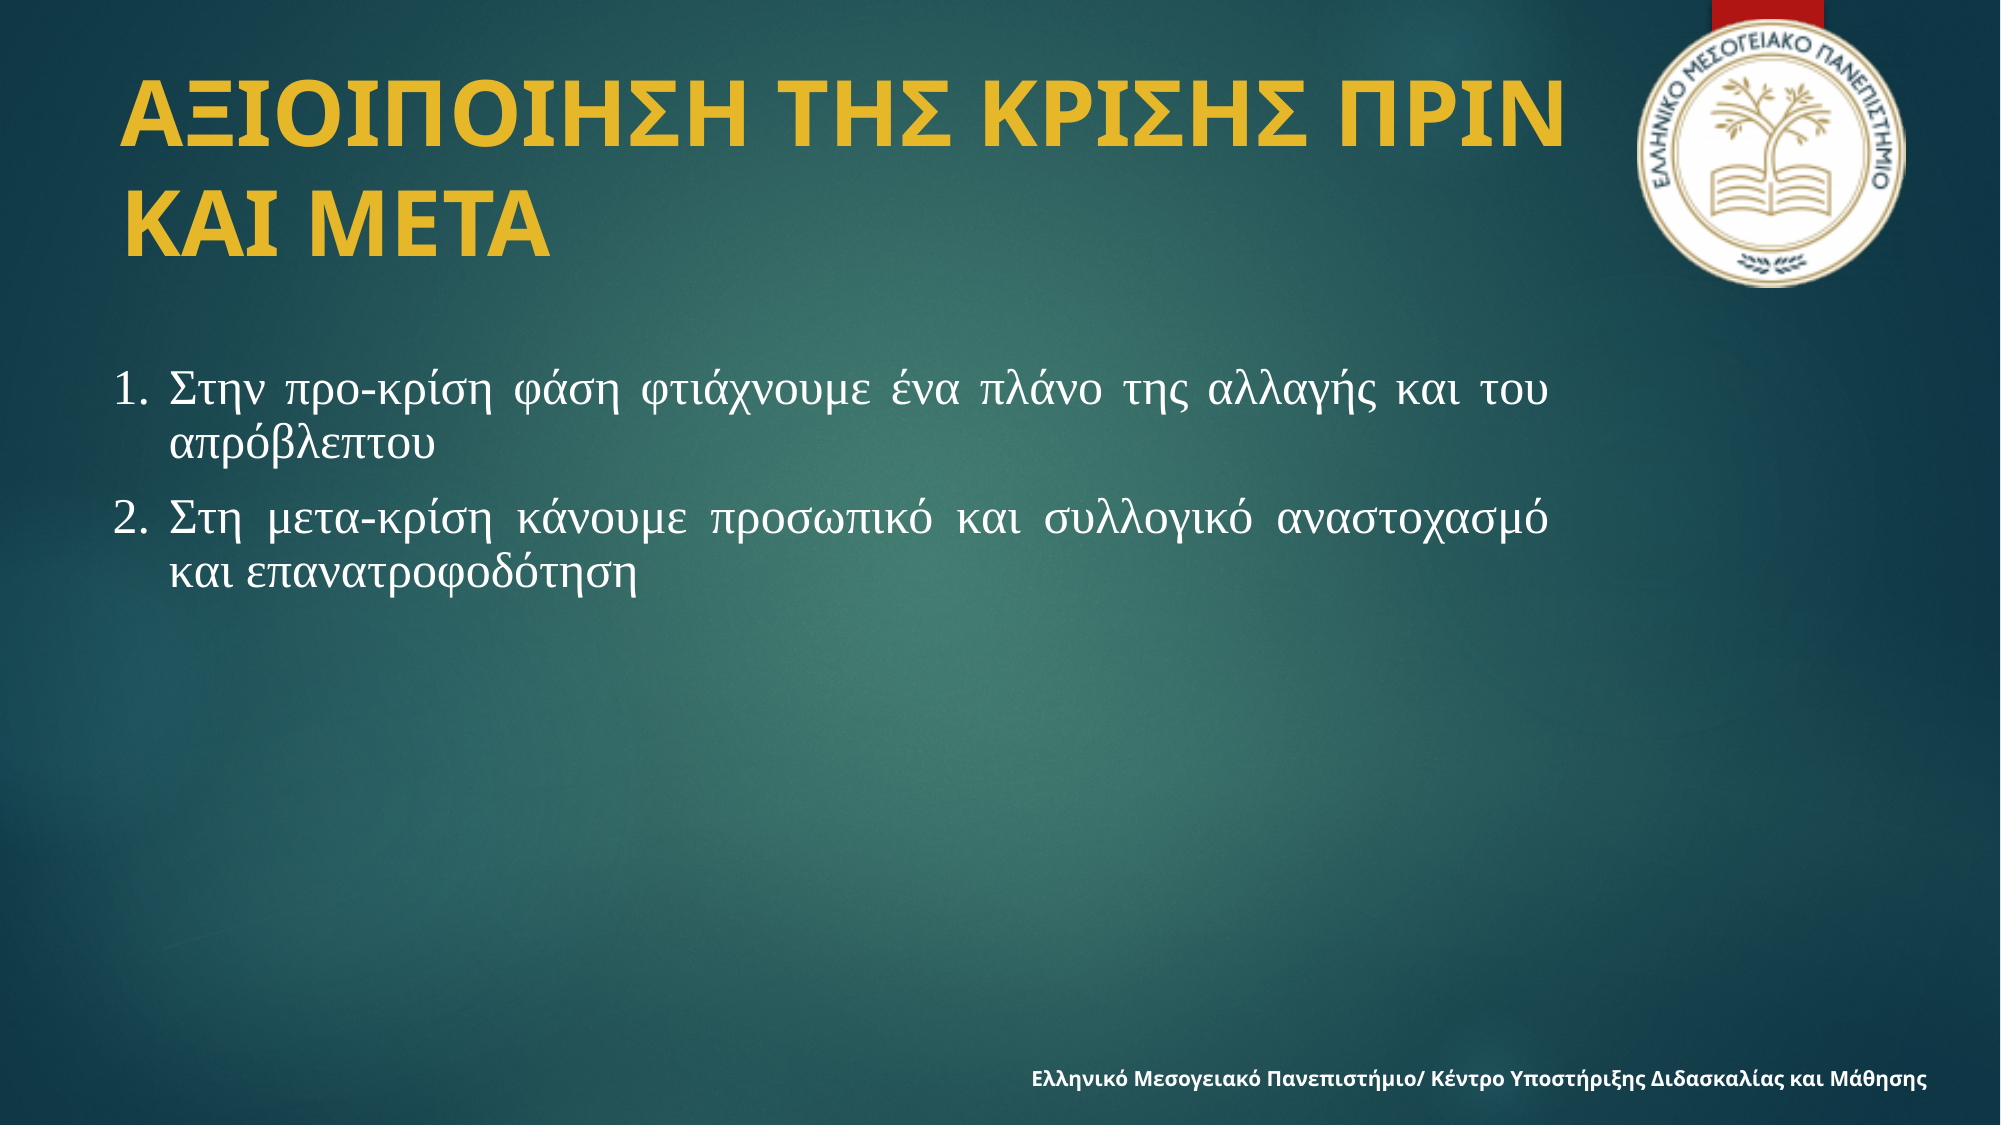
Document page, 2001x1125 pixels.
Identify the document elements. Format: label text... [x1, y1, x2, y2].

text_box Ελληνικό Μεσογειακό Πανεπιστήμιο/ Κέντρο Υποστήριξης Διδασκαλίας και Μάθησης [1016, 1057, 2000, 1098]
title ΑΞΙΟΙΠΟΙΗΣΗ ΤΗΣ ΚΡΙΣΗΣ ΠΡΙΝ ΚΑΙ ΜΕΤΑ [106, 47, 1637, 277]
list Στην προ-κρίση φάση φτιάχνουμε ένα πλάνο της αλλαγής και του απρόβλεπτου Στη μετα-κρίση κάνουμε προσωπικό και συλλογικό αναστοχασμό και επανατροφοδότηση [97, 354, 1565, 1118]
picture [0, 0, 2001, 1125]
